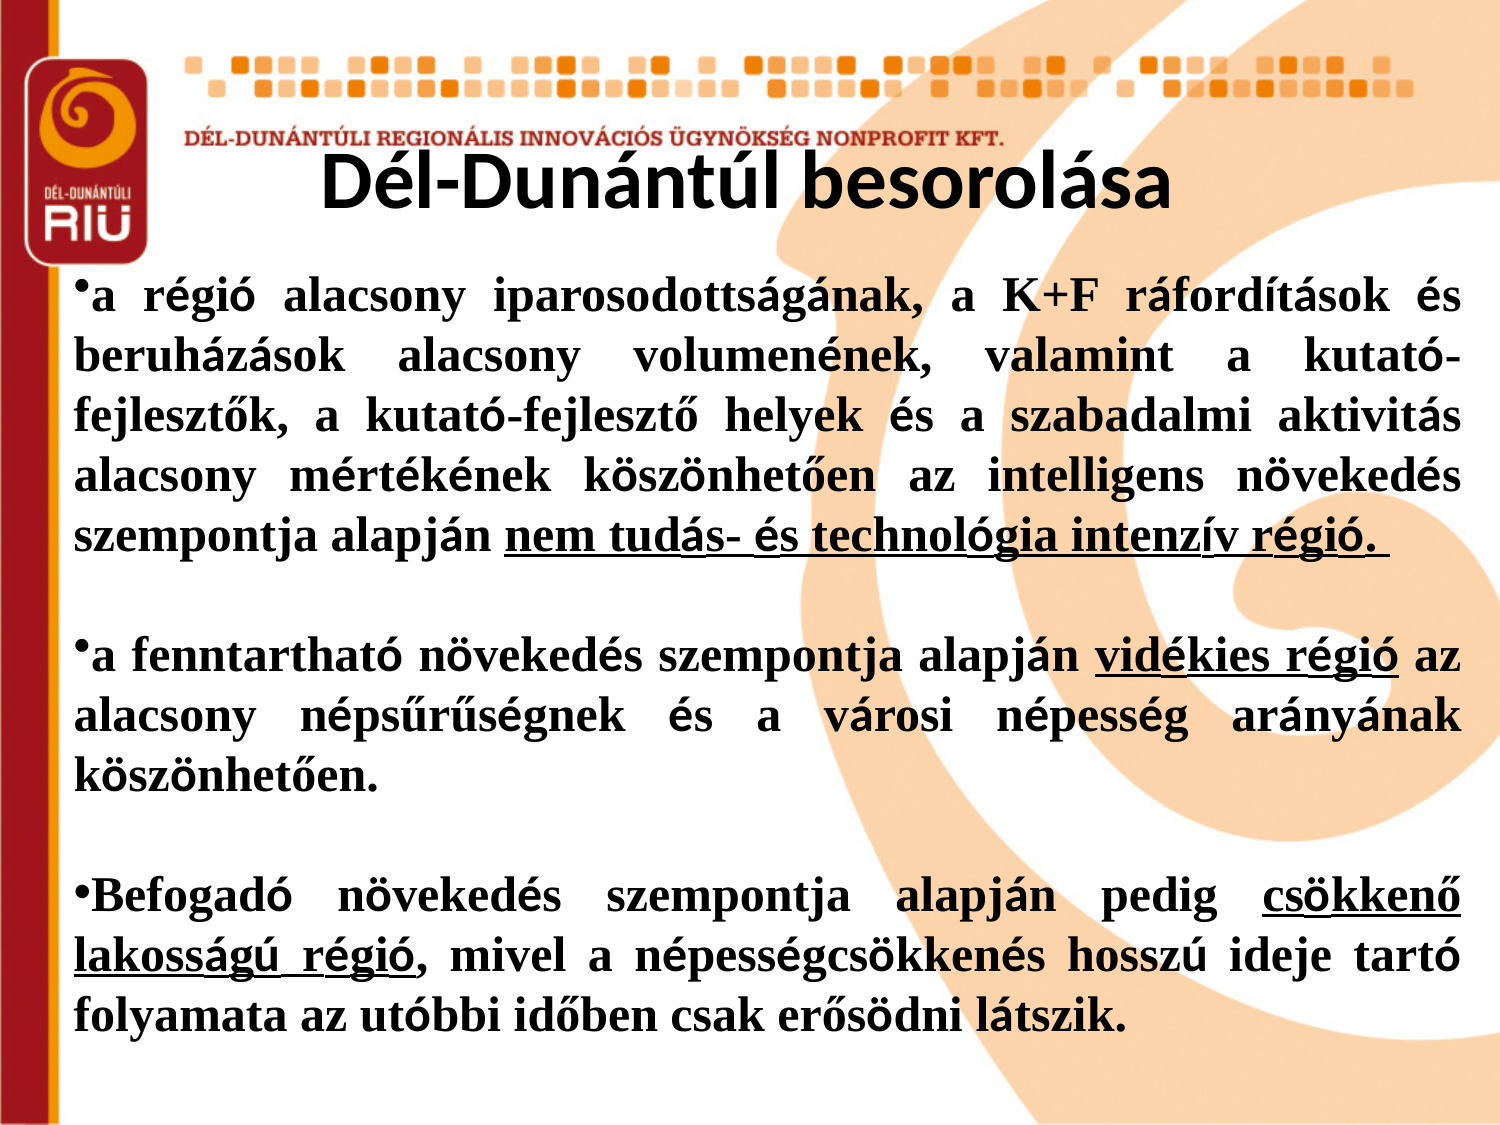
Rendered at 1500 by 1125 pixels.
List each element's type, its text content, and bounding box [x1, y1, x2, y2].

list a régió alacsony iparosodottságának, a K+F ráfordítások és beruházások alacsony volumenének, valamint a kutató-fejlesztők, a kutató-fejlesztő helyek és a szabadalmi aktivitás alacsony mértékének köszönhetően az intelligens növekedés szempontja alapján nem tudás- és technológia intenzív régió. a fenntartható növekedés szempontja alapján vidékies régió az alacsony népsűrűségnek és a városi népesség arányának köszönhetően. Befogadó növekedés szempontja alapján pedig csökkenő lakosságú régió, mivel a népességcsökkenés hosszú ideje tartó folyamata az utóbbi időben csak erősödni látszik. [58, 253, 1477, 1050]
title Dél-Dunántúl besorolása [81, 116, 1433, 235]
picture [0, 0, 1500, 1125]
